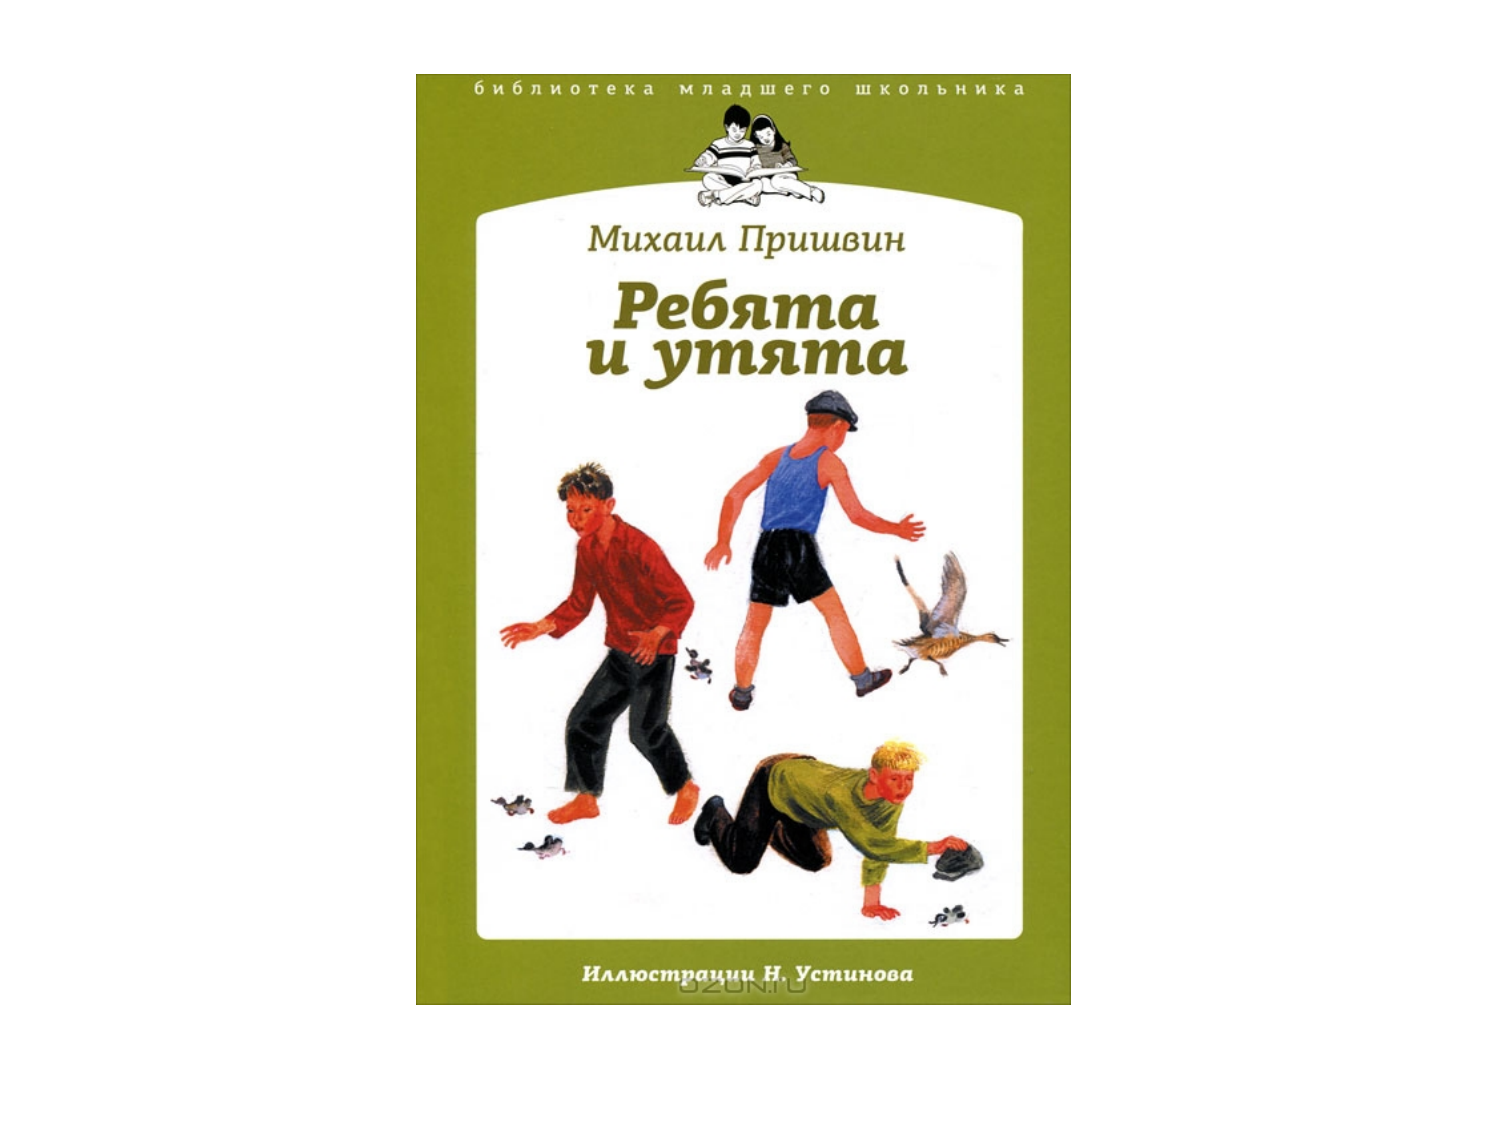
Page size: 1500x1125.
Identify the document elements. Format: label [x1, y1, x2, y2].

list [416, 74, 1071, 1006]
